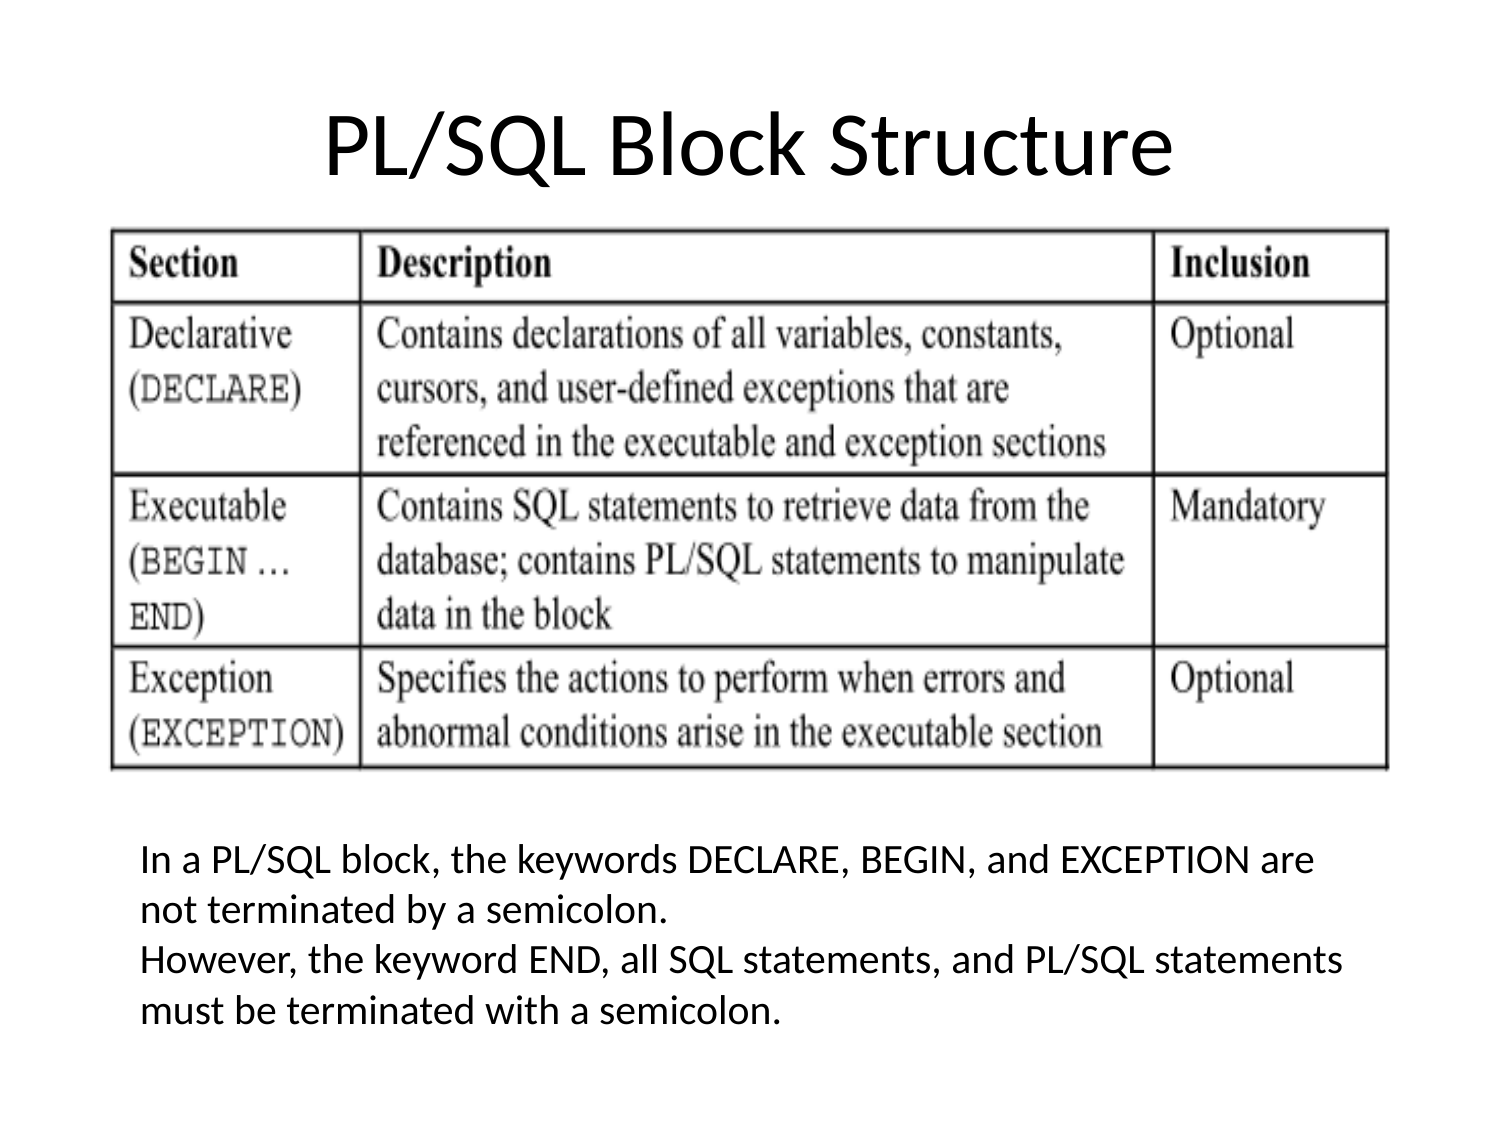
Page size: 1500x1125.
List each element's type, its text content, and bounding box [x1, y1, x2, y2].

title PL/SQL Block Structure [75, 45, 1425, 233]
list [99, 212, 1401, 788]
text_box In a PL/SQL block, the keywords DECLARE, BEGIN, and EXCEPTION are not terminated by a semicolon. However, the keyword END, all SQL statements, and PL/SQL statements must be terminated with a semicolon. [125, 824, 1375, 1085]
